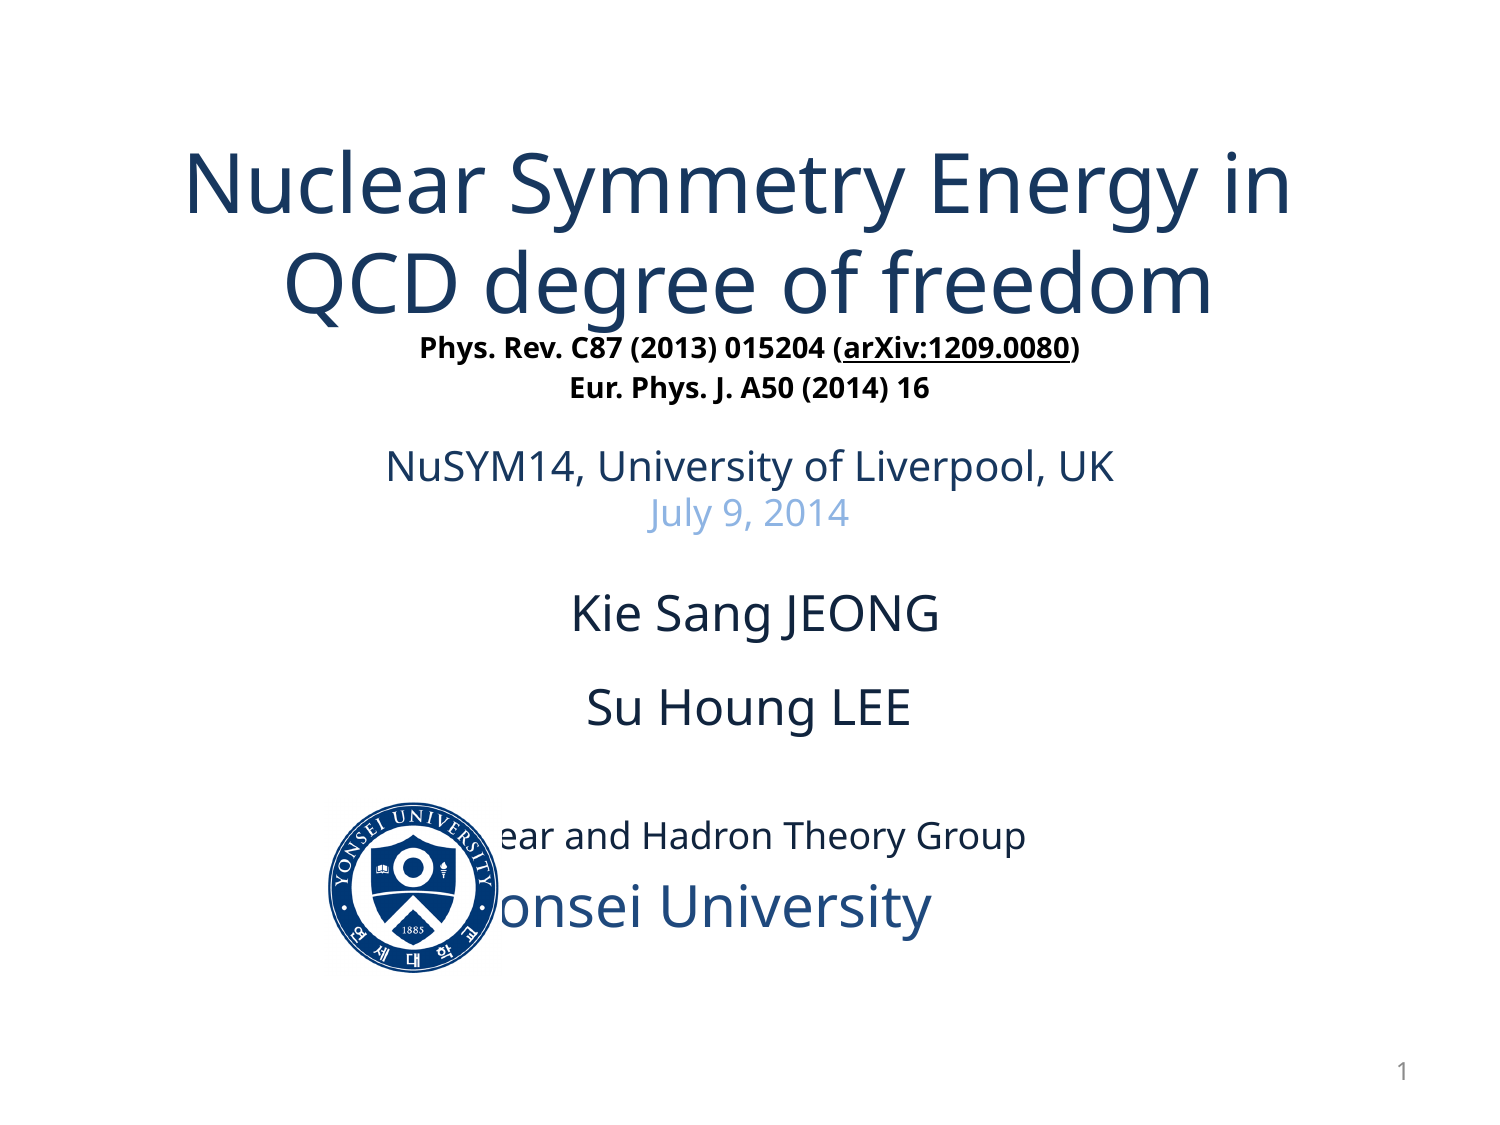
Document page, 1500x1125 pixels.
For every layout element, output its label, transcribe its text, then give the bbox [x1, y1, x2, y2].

picture [324, 798, 503, 977]
subtitle Kie Sang JEONG Su Houng LEE Nuclear and Hadron Theory Group Yonsei University [100, 574, 1412, 976]
title Nuclear Symmetry Energy in QCD degree of freedom Phys. Rev. C87 (2013) 015204 (arXiv:1209.0080) Eur. Phys. J. A50 (2014) 16 NuSYM14, University of Liverpool, UK July 9, 2014 [112, 125, 1388, 539]
slide_number 1 [1074, 1042, 1425, 1103]
